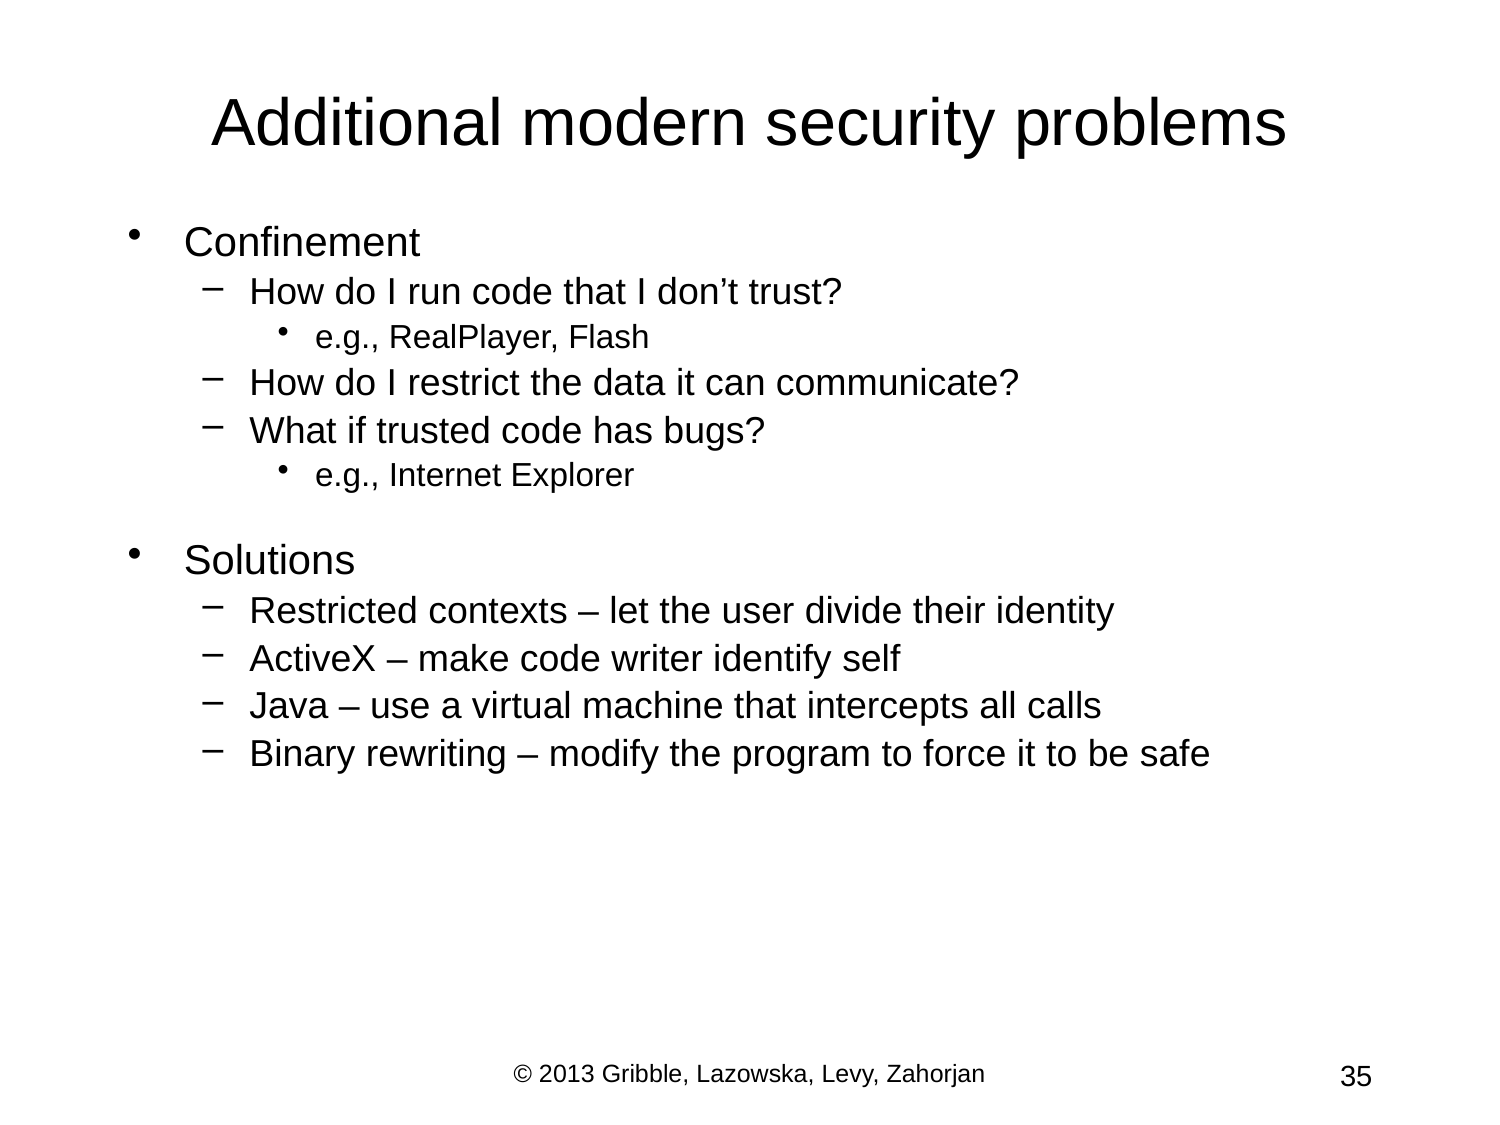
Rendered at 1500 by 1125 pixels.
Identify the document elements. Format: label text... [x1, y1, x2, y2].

slide_number 35 [1074, 1050, 1388, 1100]
title Additional modern security problems [112, 62, 1388, 175]
footer © 2013 Gribble, Lazowska, Levy, Zahorjan [399, 1050, 1074, 1100]
list Confinement How do I run code that I don’t trust? e.g., RealPlayer, Flash How do I restrict the data it can communicate? What if trusted code has bugs? e.g., Internet Explorer Solutions Restricted contexts – let the user divide their identity ActiveX – make code writer identify self Java – use a virtual machine that intercepts all calls Binary rewriting – modify the program to force it to be safe [112, 212, 1388, 1025]
